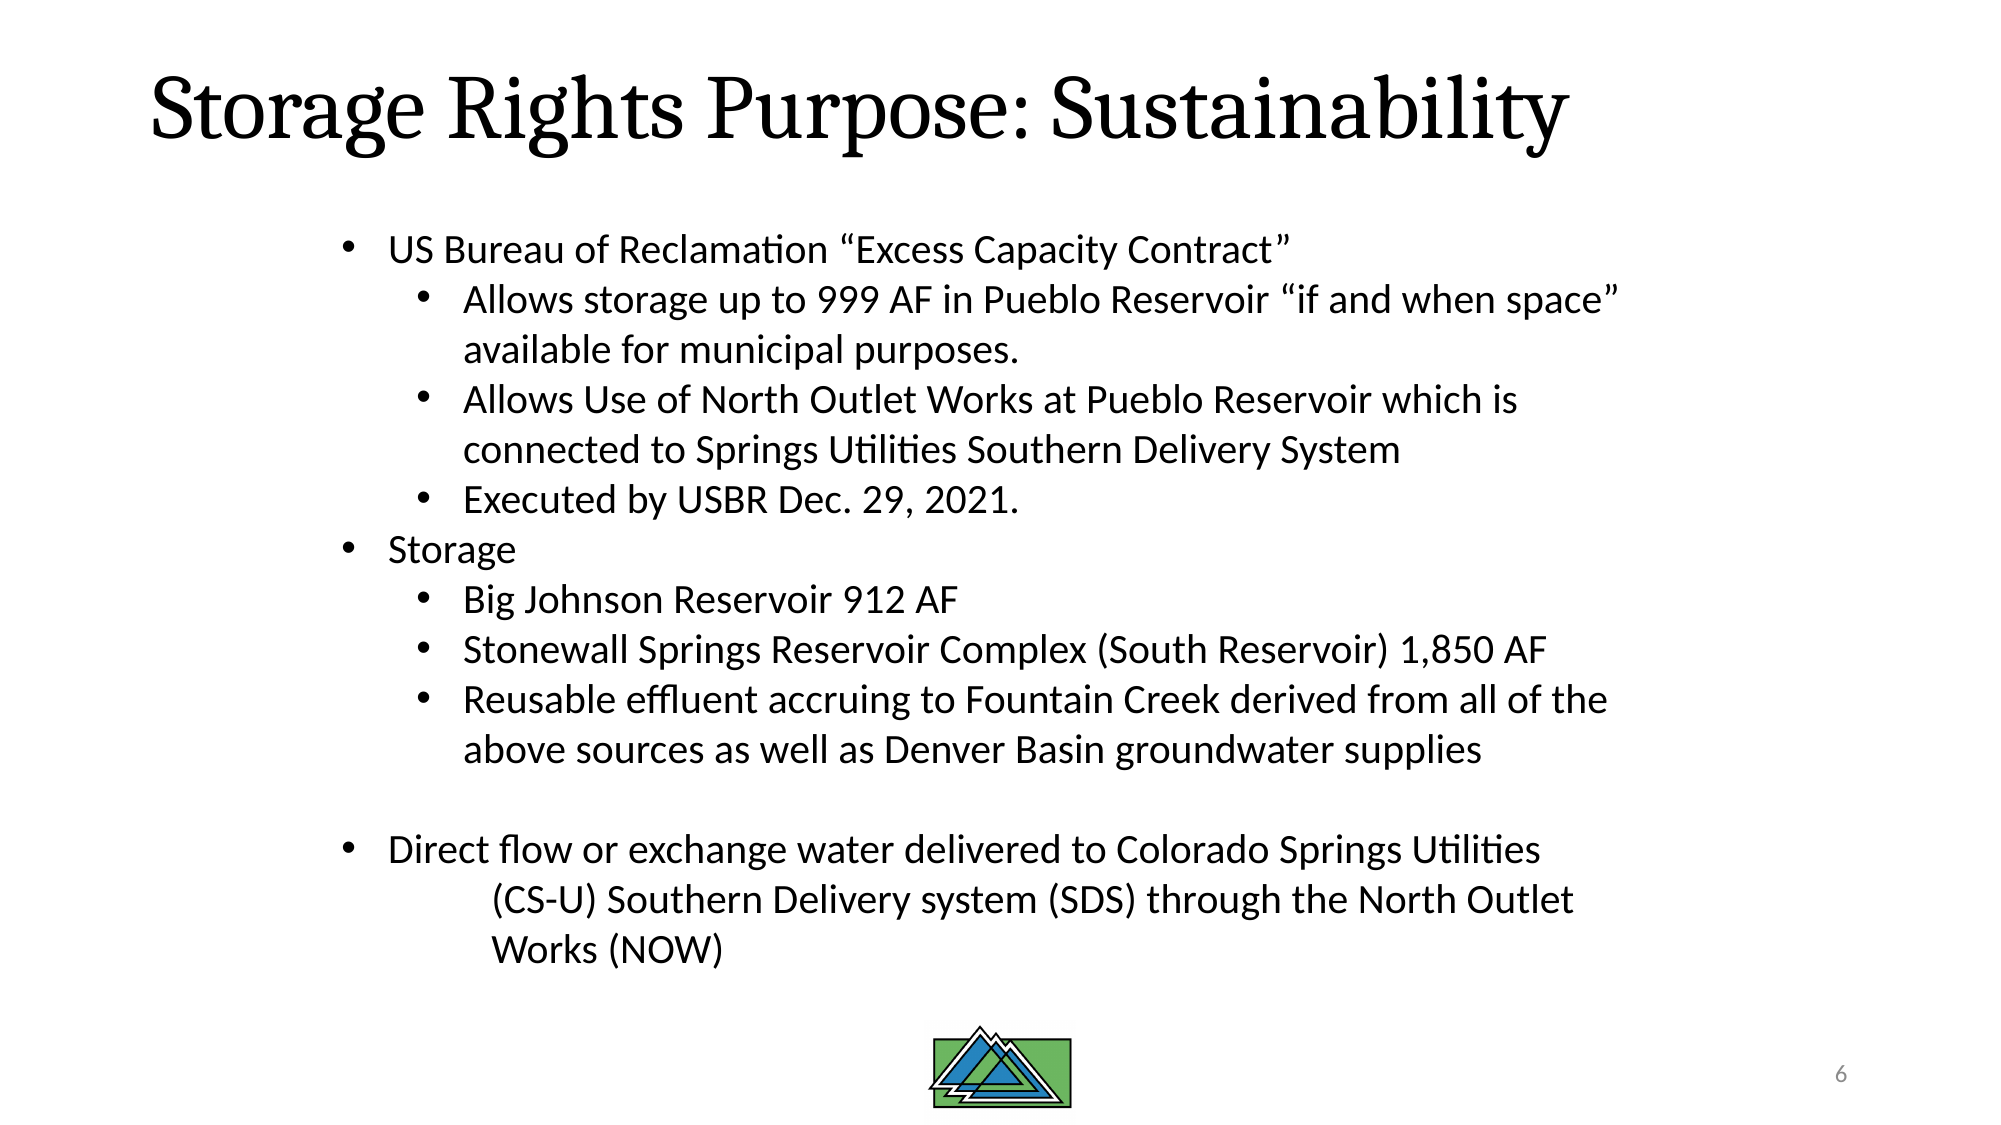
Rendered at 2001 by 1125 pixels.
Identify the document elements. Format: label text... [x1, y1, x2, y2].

text_box US Bureau of Reclamation “Excess Capacity Contract” Allows storage up to 999 AF in Pueblo Reservoir “if and when space” available for municipal purposes. Allows Use of North Outlet Works at Pueblo Reservoir which is connected to Springs Utilities Southern Delivery System Executed by USBR Dec. 29, 2021. Storage Big Johnson Reservoir 912 AF Stonewall Springs Reservoir Complex (South Reservoir) 1,850 AF Reusable effluent accruing to Fountain Creek derived from all of the above sources as well as Denver Basin groundwater supplies Direct flow or exchange water delivered to Colorado Springs Utilities (CS-U) Southern Delivery system (SDS) through the North Outlet Works (NOW) [326, 214, 1654, 1025]
picture [924, 1025, 1076, 1125]
slide_number 6 [1412, 1042, 1863, 1103]
title Storage Rights Purpose: Sustainability [137, 0, 1863, 218]
